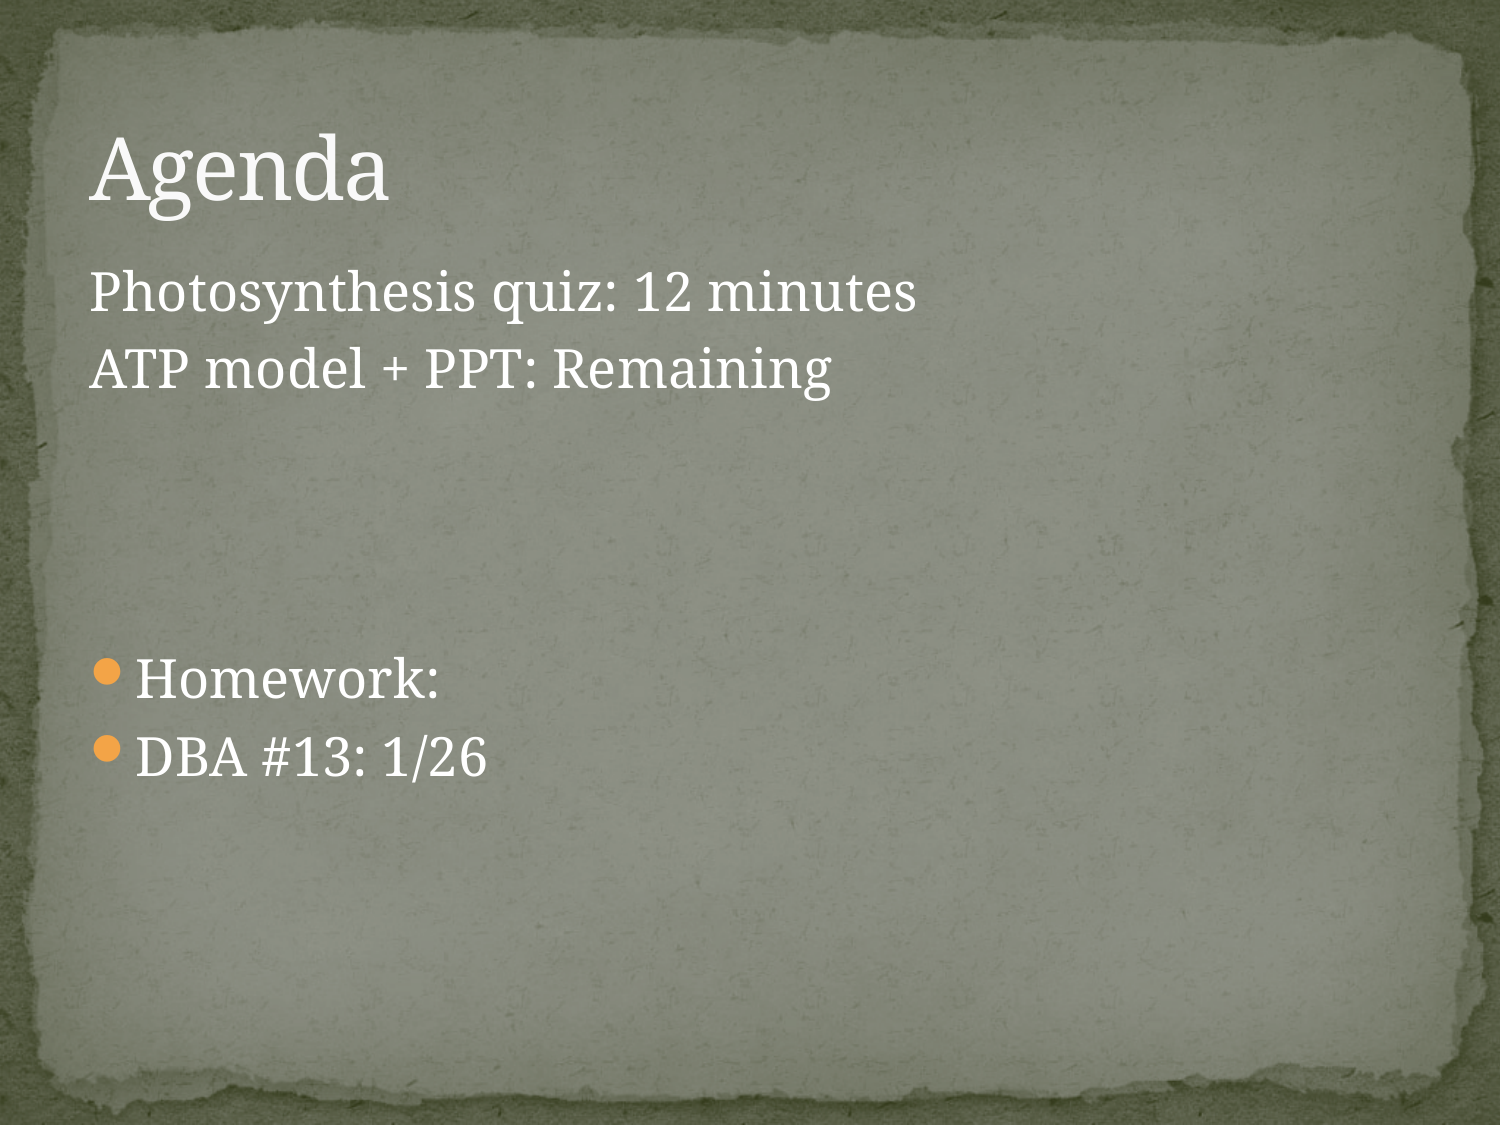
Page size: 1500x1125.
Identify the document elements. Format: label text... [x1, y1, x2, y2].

list Photosynthesis quiz: 12 minutes ATP model + PPT: Remaining Homework: DBA #13: 1/26 [75, 249, 1413, 1000]
title Agenda [74, 24, 1425, 225]
